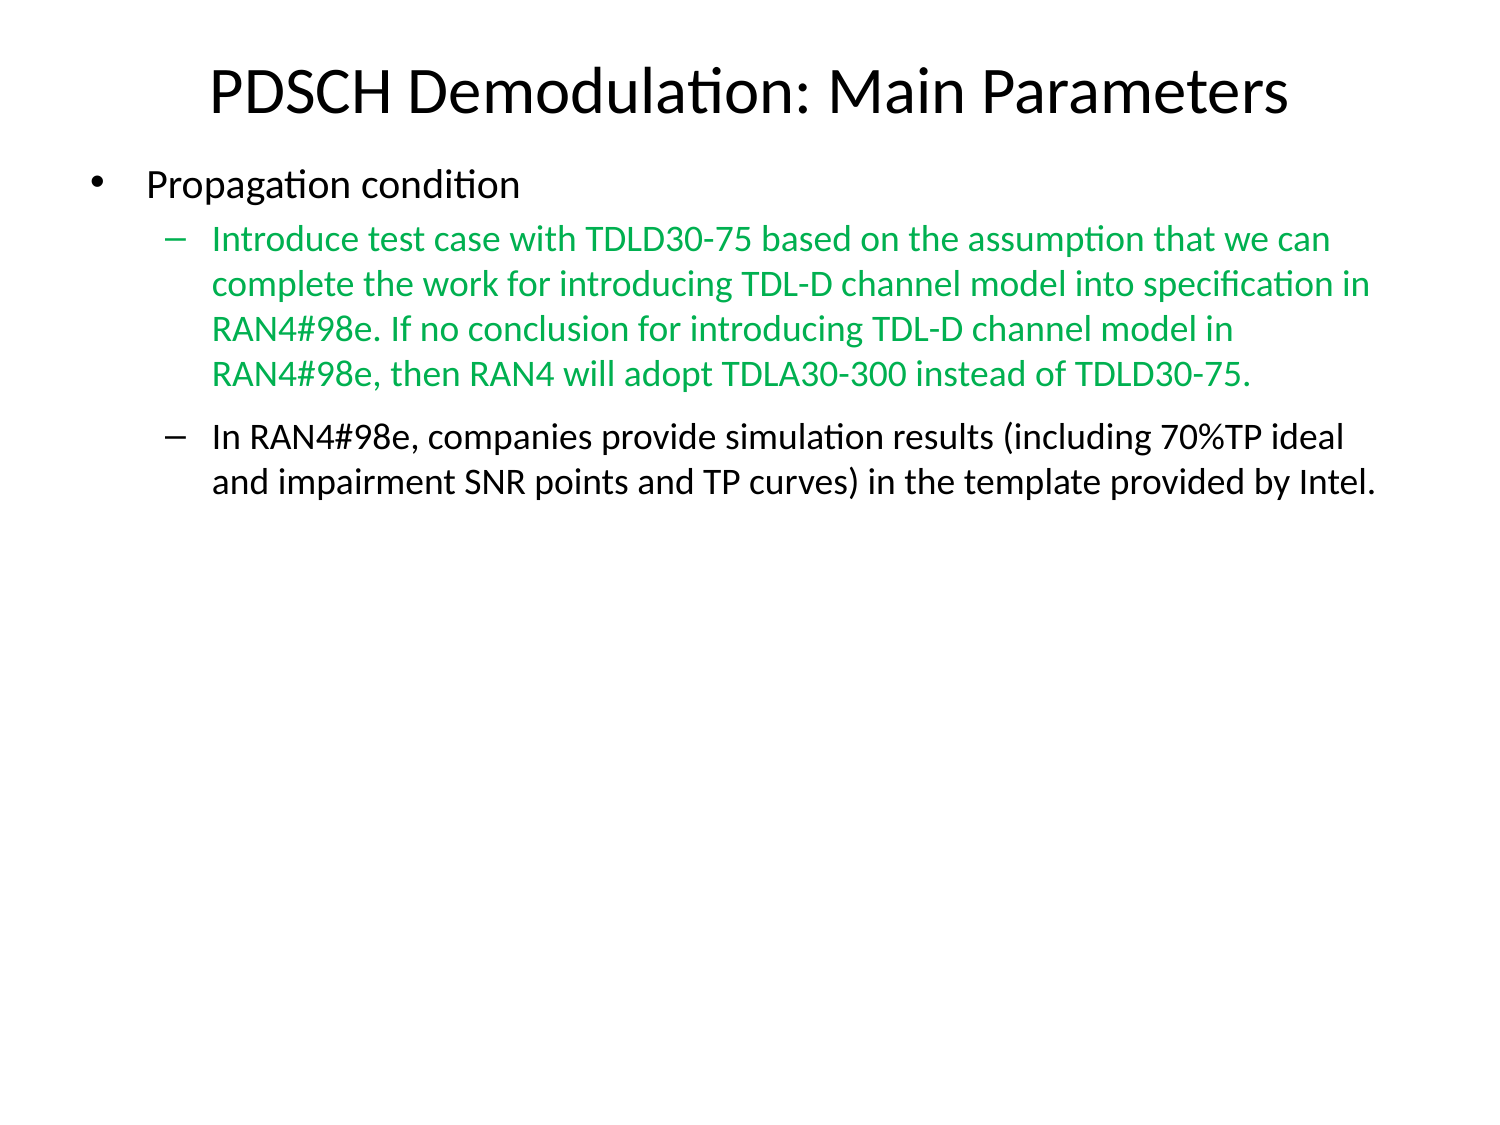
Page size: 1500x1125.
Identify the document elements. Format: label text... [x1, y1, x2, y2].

list Propagation condition Introduce test case with TDLD30-75 based on the assumption that we can complete the work for introducing TDL-D channel model into specification in RAN4#98e. If no conclusion for introducing TDL-D channel model in RAN4#98e, then RAN4 will adopt TDLA30-300 instead of TDLD30-75. In RAN4#98e, companies provide simulation results (including 70%TP ideal and impairment SNR points and TP curves) in the template provided by Intel. [75, 149, 1425, 1125]
title PDSCH Demodulation: Main Parameters [28, 0, 1472, 182]
